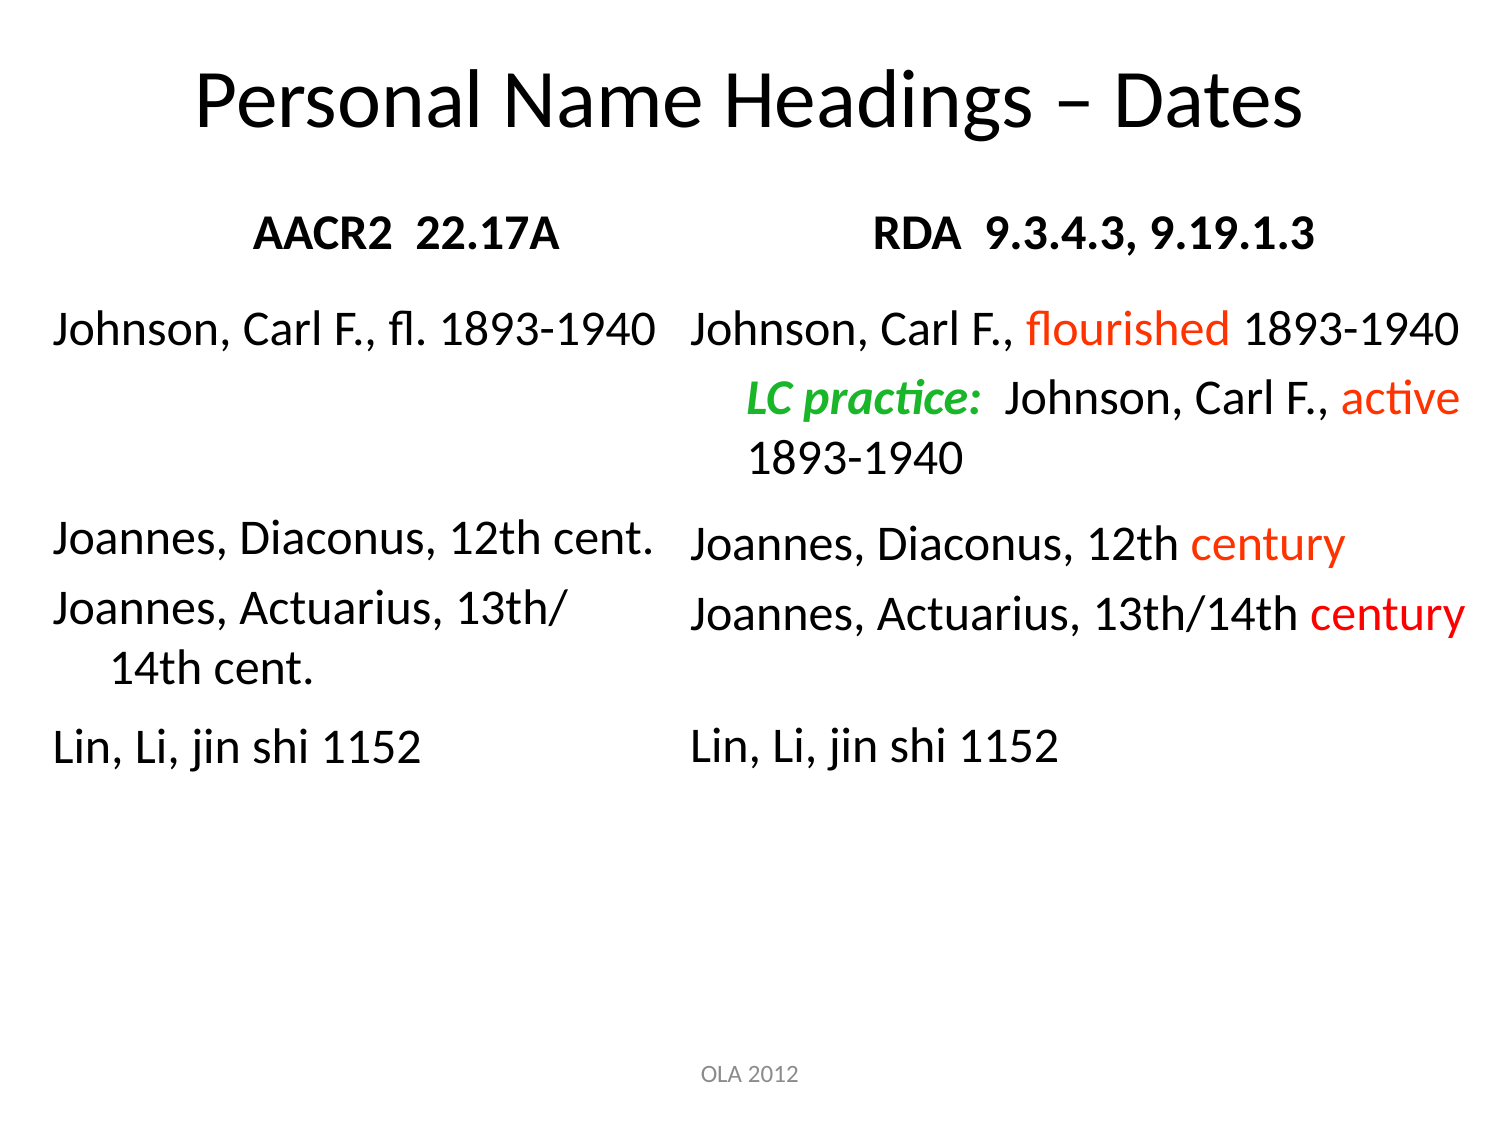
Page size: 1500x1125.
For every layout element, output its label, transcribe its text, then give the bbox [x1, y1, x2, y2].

footer OLA 2012 [512, 1042, 988, 1103]
list Johnson, Carl F., flourished 1893-1940 LC practice: Johnson, Carl F., active 1893-1940 Joannes, Diaconus, 12th century Joannes, Actuarius, 13th/14th century Lin, Li, jin shi 1152 [675, 287, 1500, 1056]
list Johnson, Carl F., fl. 1893-1940 Joannes, Diaconus, 12th cent. Joannes, Actuarius, 13th/ 14th cent. Lin, Li, jin shi 1152 [37, 287, 675, 936]
title Personal Name Headings – Dates [75, 0, 1425, 188]
list AACR2 22.17A [75, 162, 738, 268]
list RDA 9.3.4.3, 9.19.1.3 [762, 162, 1426, 268]
